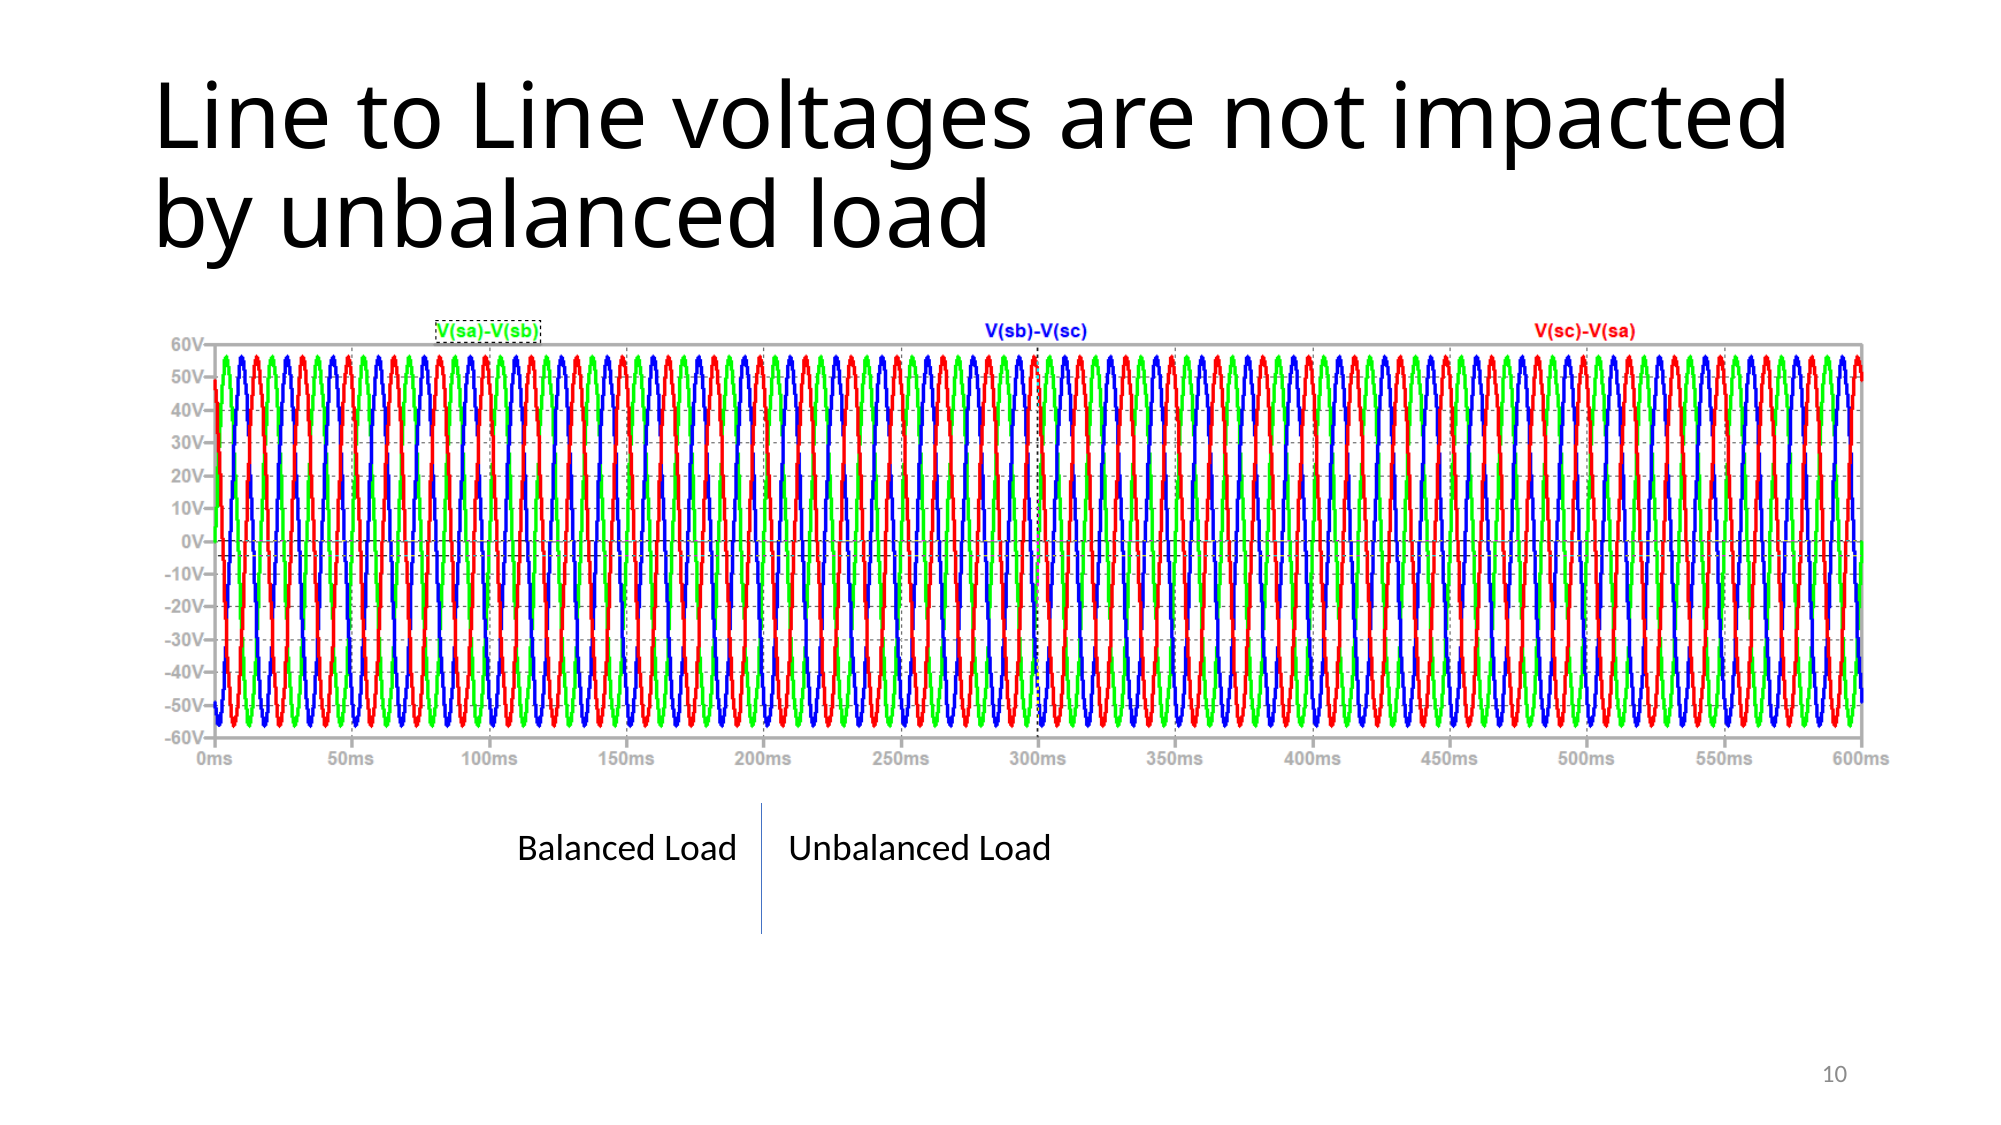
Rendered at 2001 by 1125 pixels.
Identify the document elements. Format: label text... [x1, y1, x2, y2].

title Line to Line voltages are not impacted by unbalanced load [137, 59, 1863, 278]
text_box Balanced Load Unbalanced Load [762, 815, 1068, 875]
picture [164, 320, 1890, 772]
slide_number 10 [1412, 1042, 1863, 1103]
text_box Balanced Load Unbalanced Load [502, 815, 761, 875]
